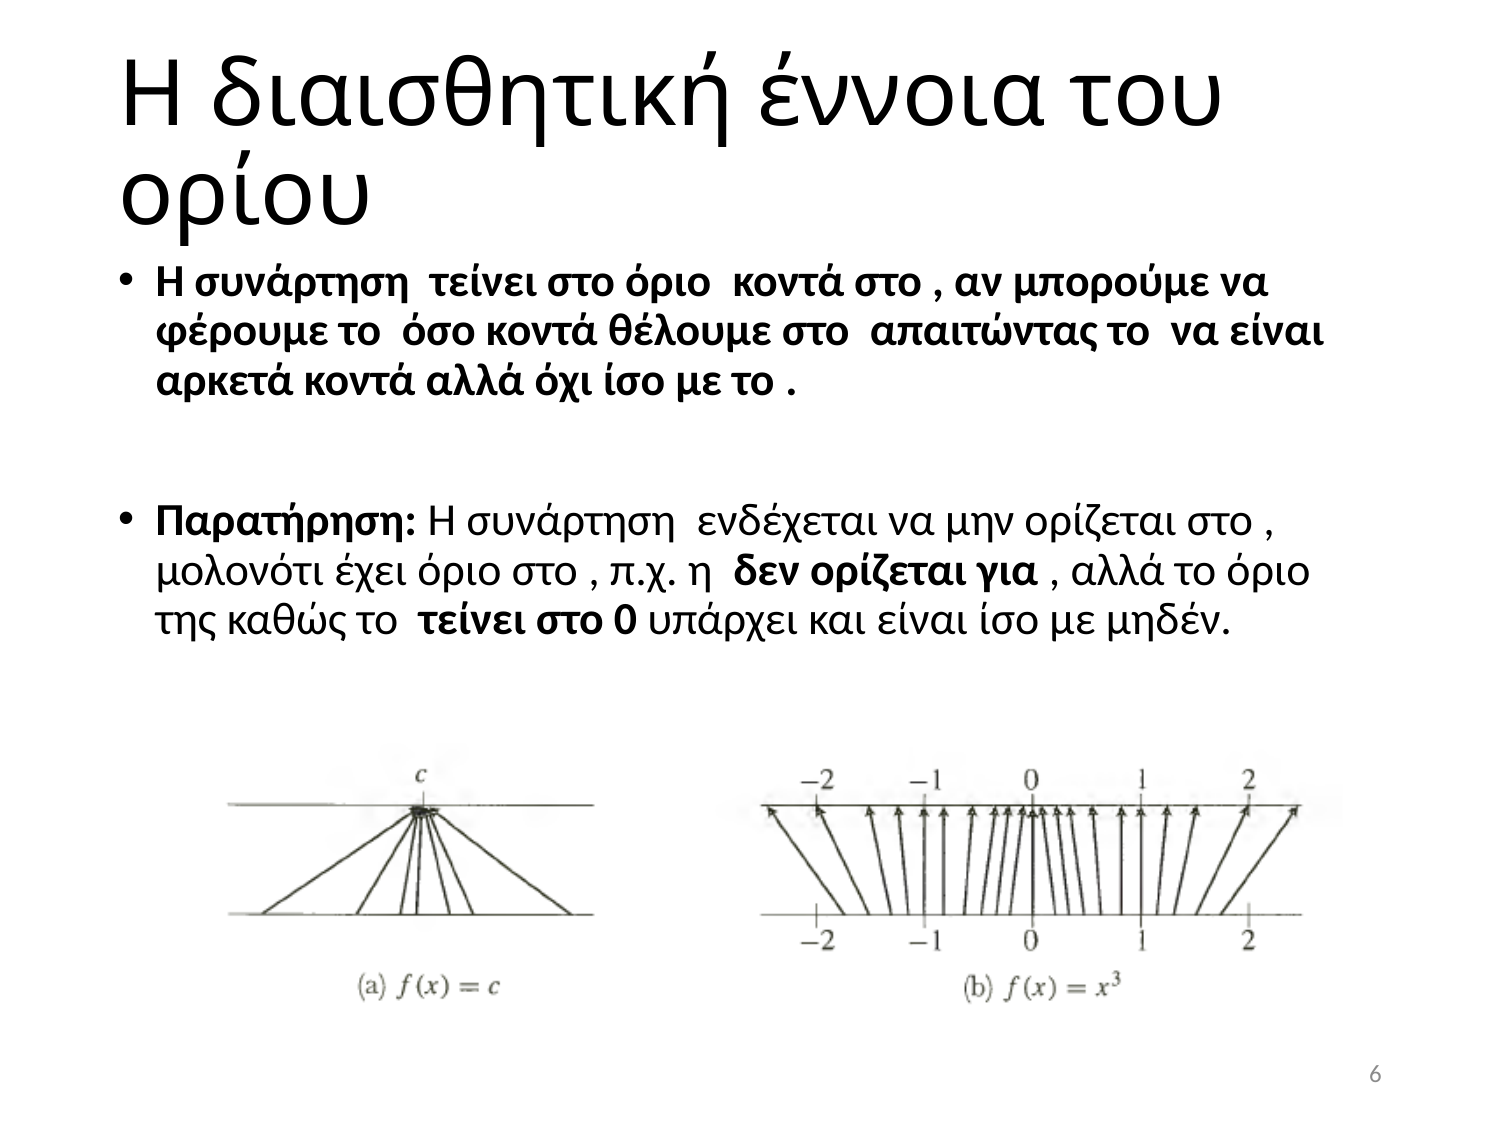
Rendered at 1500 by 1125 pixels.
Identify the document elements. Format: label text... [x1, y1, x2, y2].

picture [137, 743, 1363, 1014]
title Η διαισθητική έννοια του ορίου [103, 59, 1397, 231]
slide_number 6 [1059, 1042, 1397, 1103]
